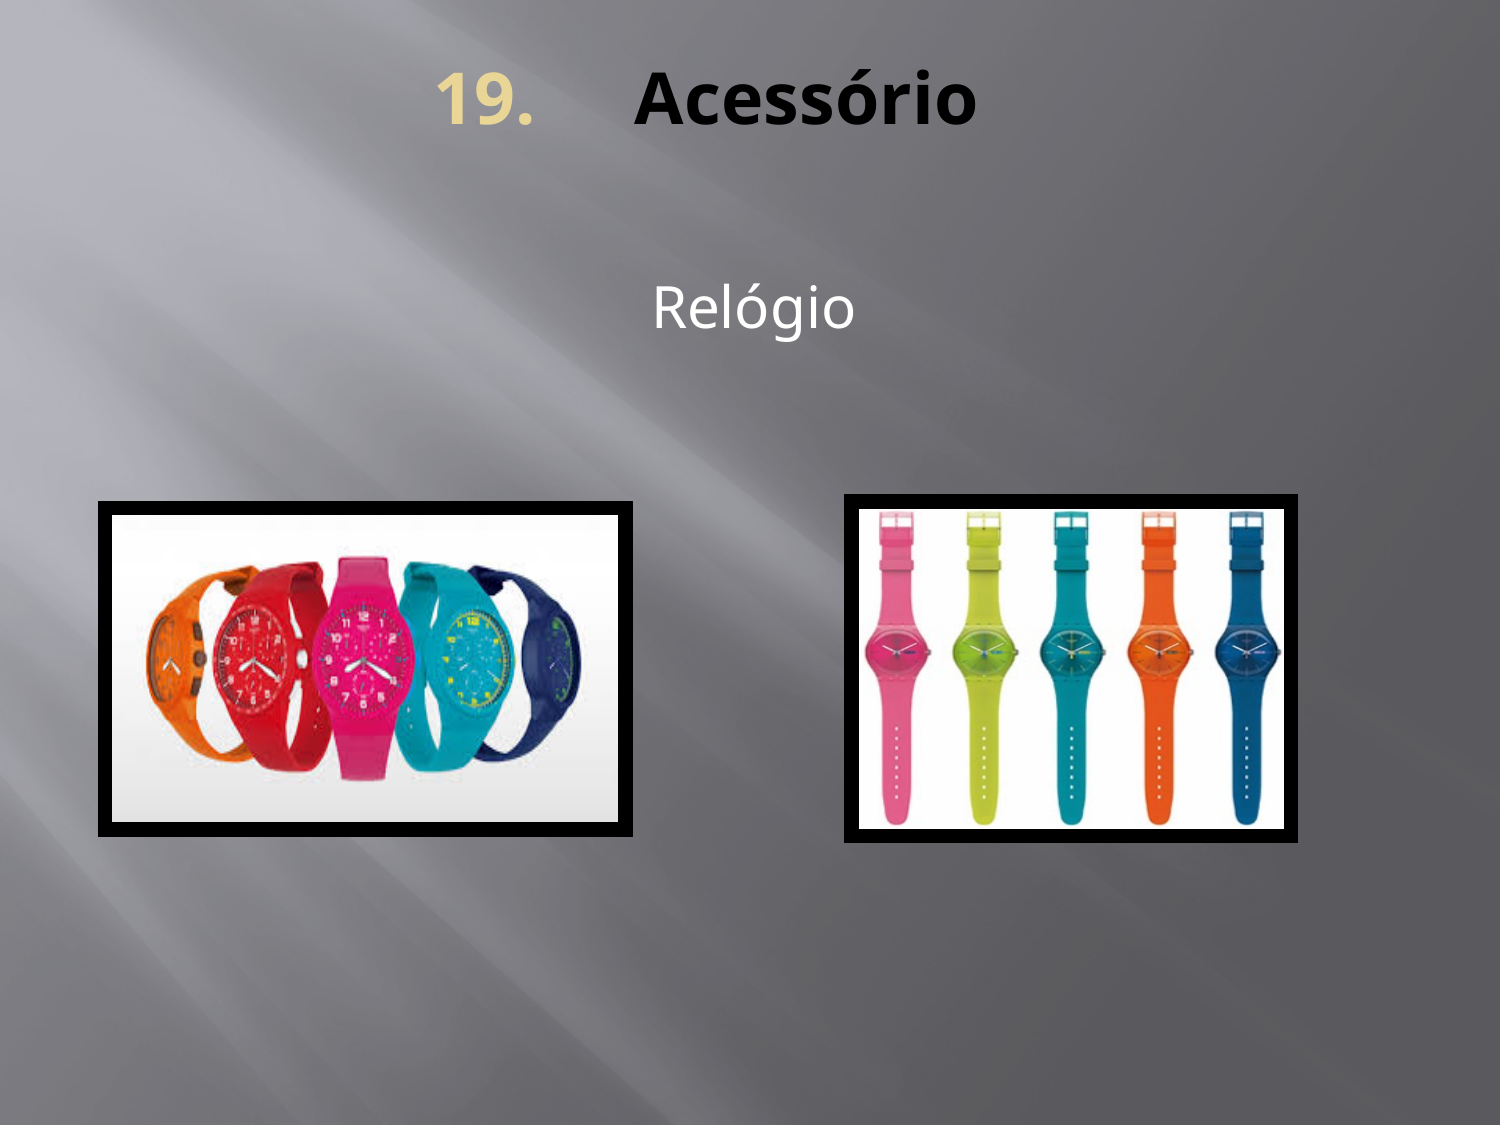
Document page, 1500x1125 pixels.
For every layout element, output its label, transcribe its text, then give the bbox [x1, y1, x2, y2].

list Relógio [75, 262, 1425, 374]
title Acessório [75, 45, 1425, 233]
picture [858, 508, 1285, 829]
picture [111, 514, 619, 823]
